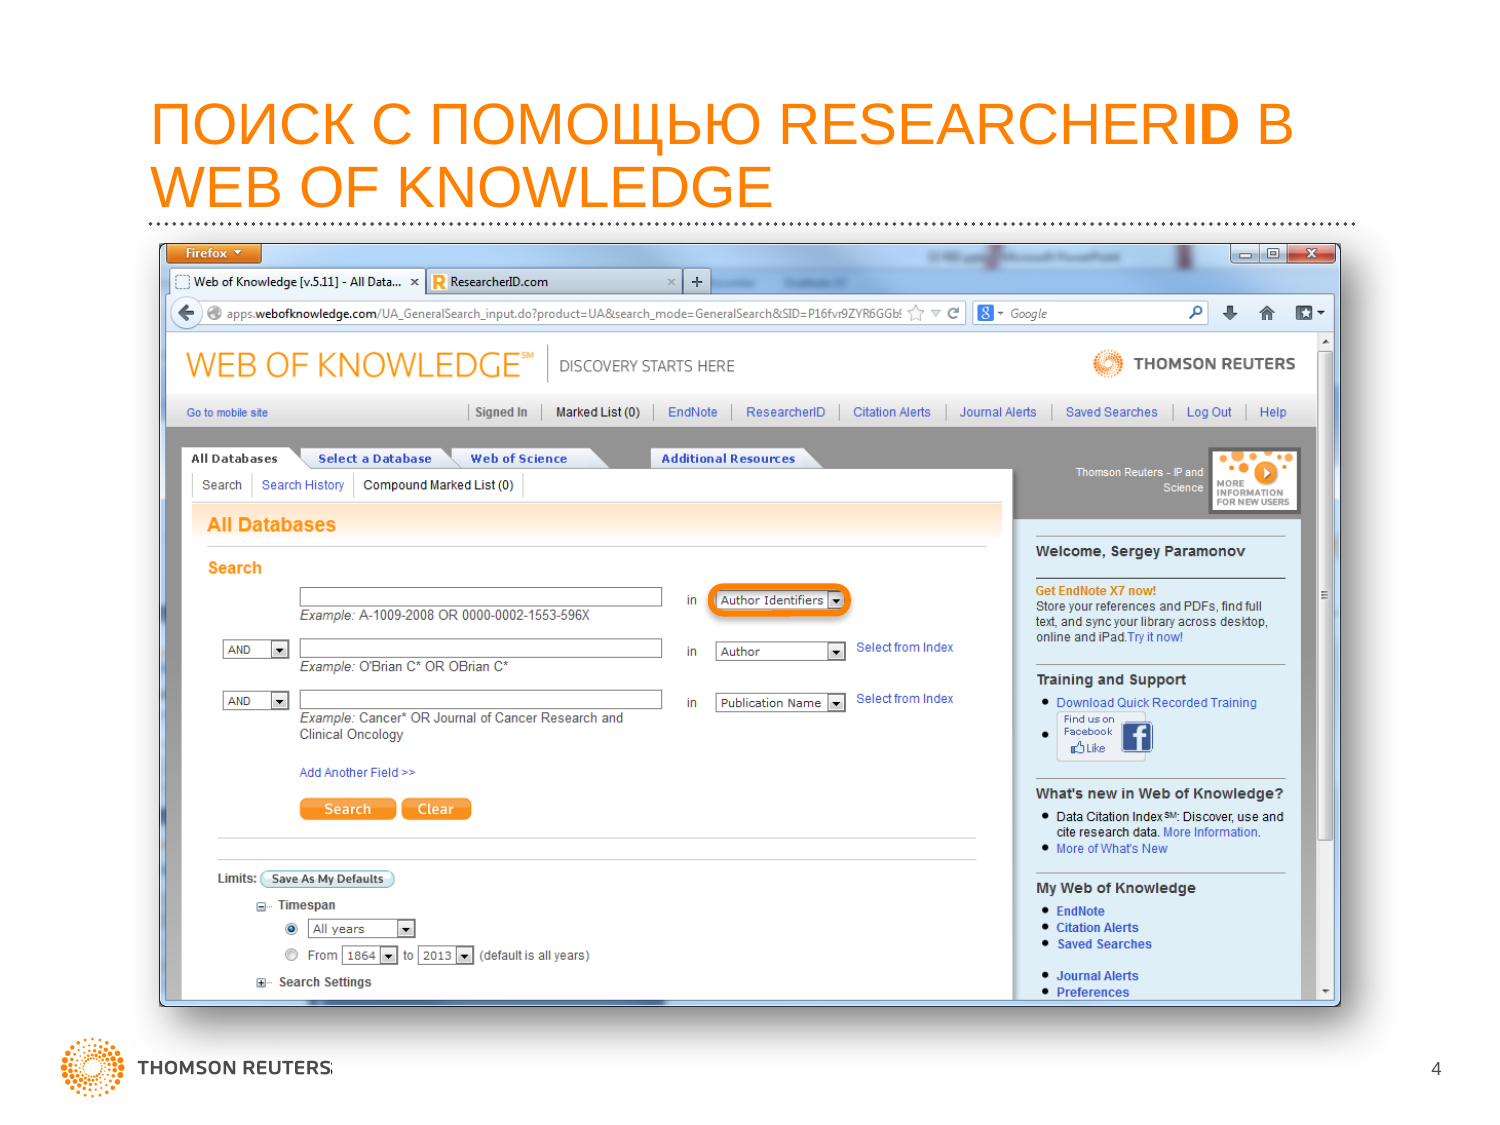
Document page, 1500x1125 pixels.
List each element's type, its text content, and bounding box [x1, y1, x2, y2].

slide_number 4 [1381, 1048, 1458, 1088]
picture [60, 1037, 333, 1125]
picture [159, 243, 1341, 1008]
title ПОИСК С ПОМОЩЬЮ RESEARCHERID В WEB OF KNOWLEDGE [150, 82, 1360, 221]
